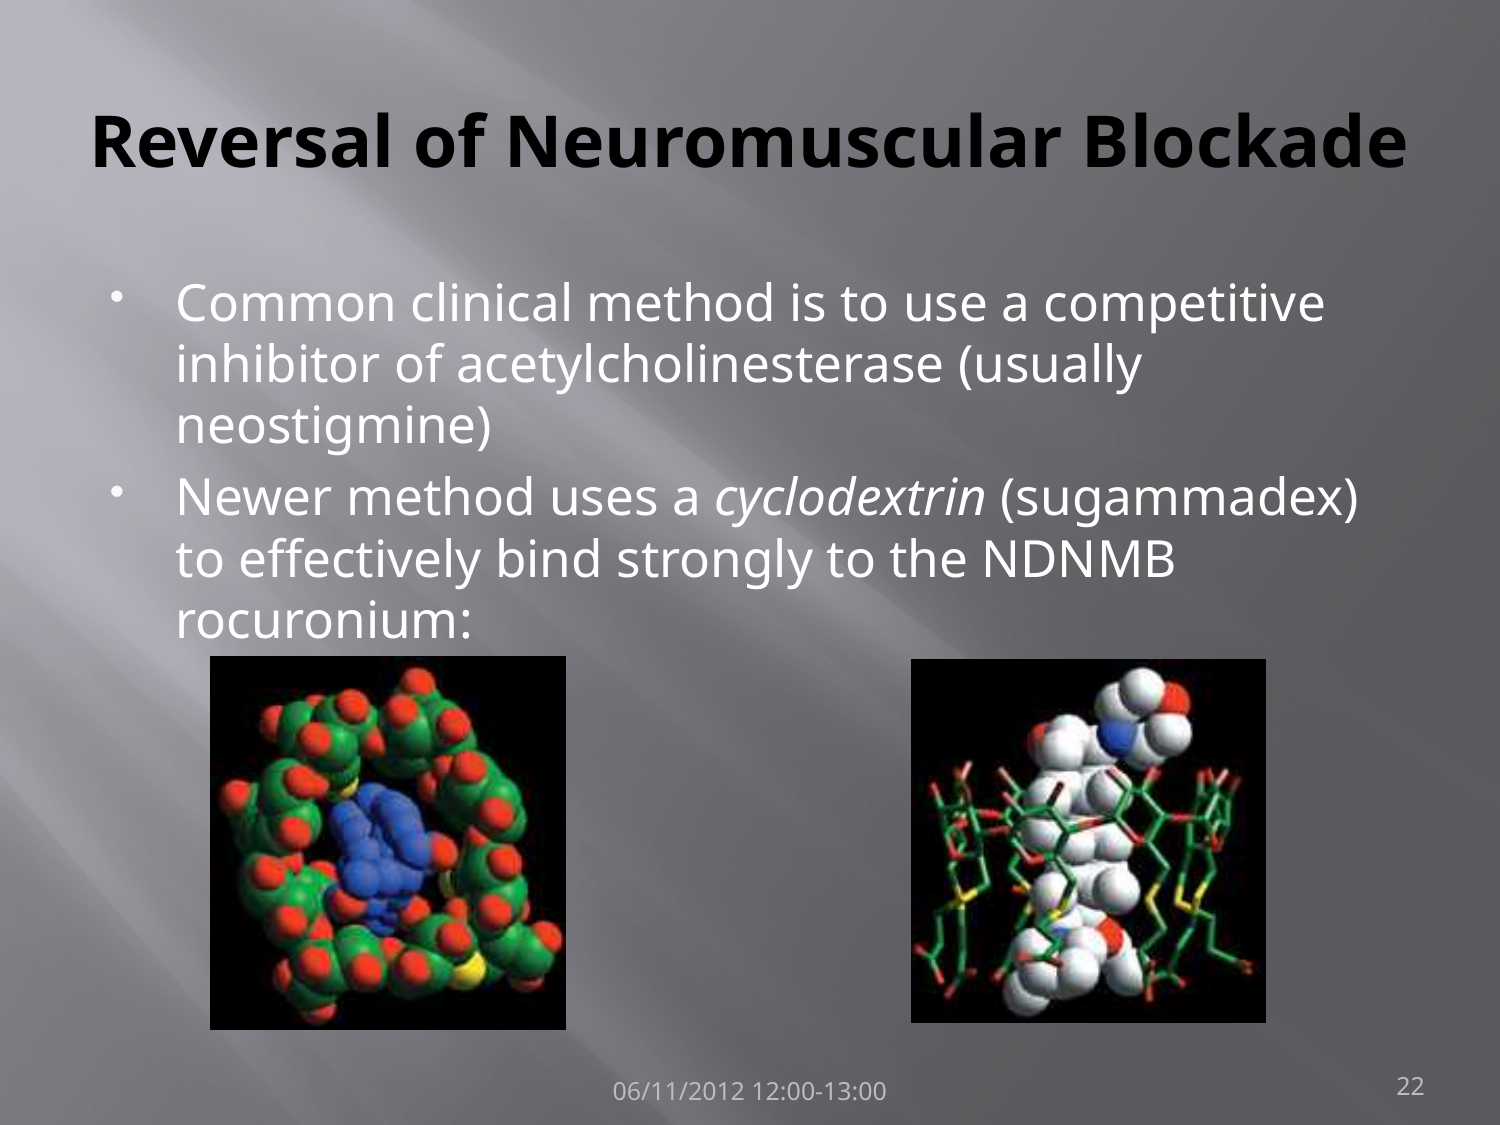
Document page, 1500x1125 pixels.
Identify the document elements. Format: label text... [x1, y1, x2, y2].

slide_number 22 [1299, 1052, 1425, 1113]
picture [911, 659, 1266, 1023]
footer 06/11/2012 12:00-13:00 [512, 1052, 988, 1113]
picture [210, 656, 566, 1030]
title Reversal of Neuromuscular Blockade [75, 45, 1425, 233]
list Common clinical method is to use a competitive inhibitor of acetylcholinesterase (usually neostigmine) Newer method uses a cyclodextrin (sugammadex) to effectively bind strongly to the NDNMB rocuronium: [75, 262, 1407, 657]
